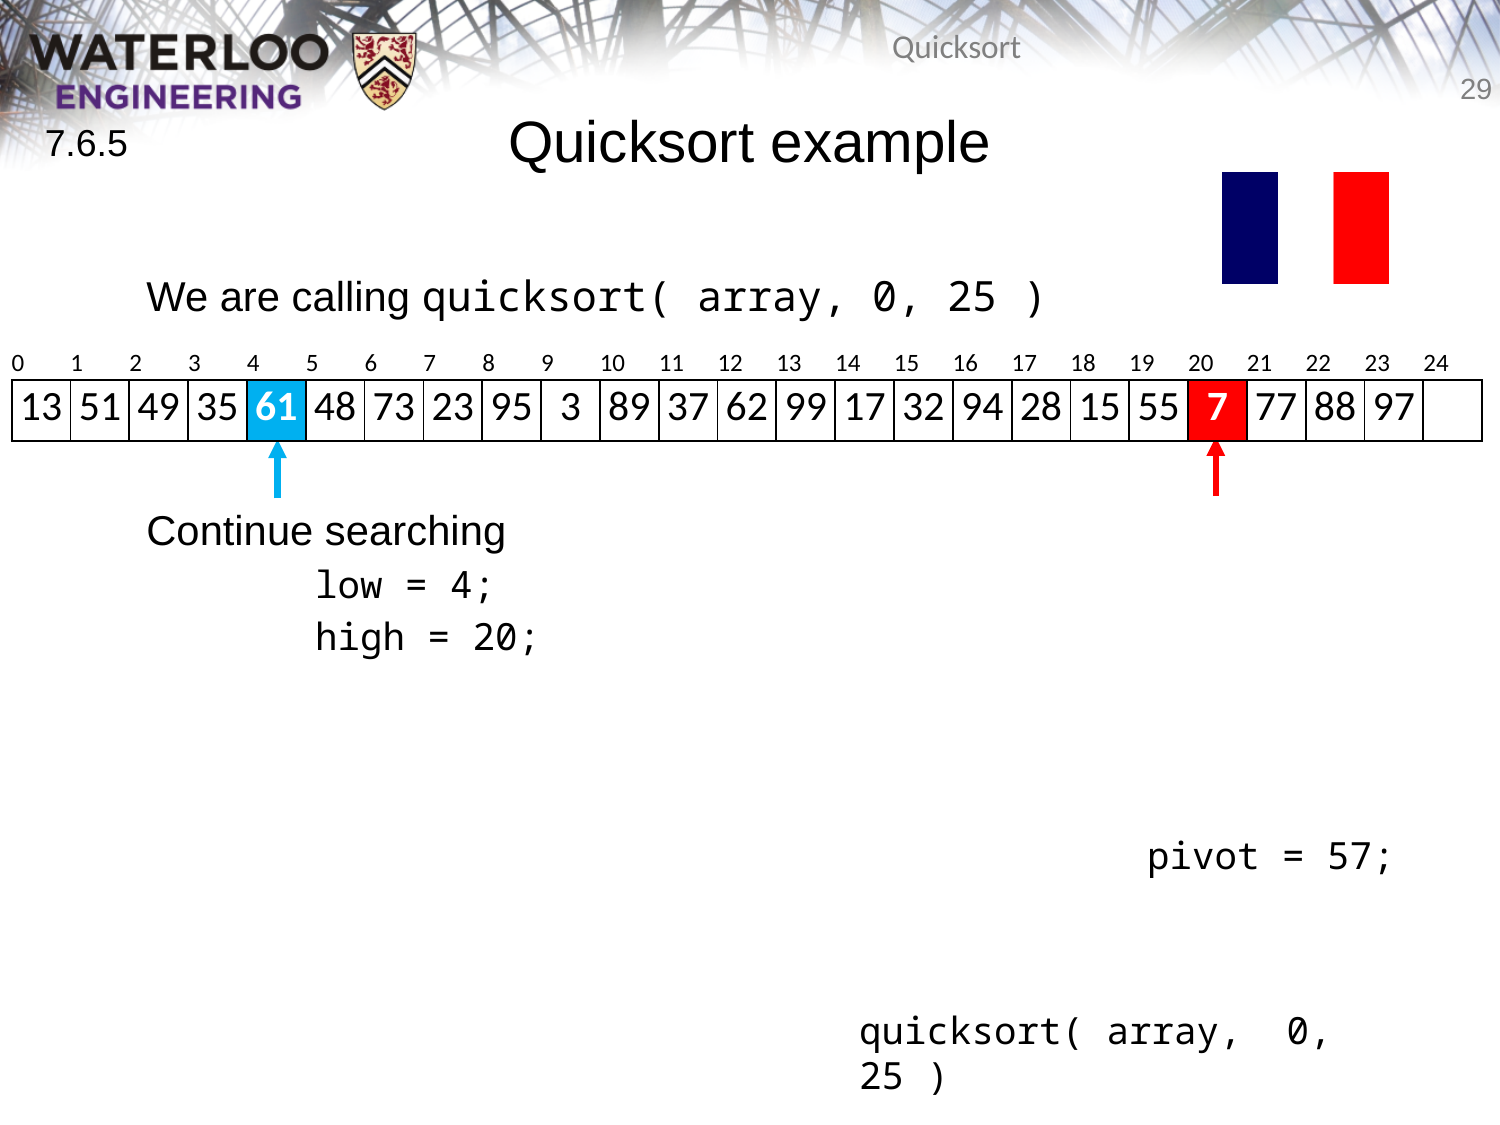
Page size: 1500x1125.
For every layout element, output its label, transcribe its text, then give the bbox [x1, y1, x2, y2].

table_header 10 [600, 350, 659, 379]
list We are calling quicksort( array, 0, 25 ) Continue searching low = 4; high = 20; [74, 262, 1426, 350]
table_cell 89 [601, 381, 658, 440]
text_box 7.6.5 [30, 111, 143, 172]
table_cell 77 [1248, 381, 1305, 440]
table_header 21 [1247, 350, 1306, 379]
table_cell 97 [1365, 381, 1422, 440]
table_cell 49 [130, 381, 187, 440]
picture [0, 0, 1500, 1125]
table_cell [1424, 381, 1481, 440]
table_header 12 [718, 350, 776, 379]
table_cell 51 [71, 381, 128, 440]
table_header 18 [1070, 350, 1129, 379]
table_header 17 [1012, 350, 1070, 379]
table_cell 55 [1130, 381, 1187, 440]
table_header 8 [482, 350, 541, 379]
table_cell 94 [954, 381, 1011, 440]
table_header 14 [835, 350, 894, 379]
table_cell 35 [189, 381, 246, 440]
table_cell 48 [307, 381, 364, 440]
table_cell 37 [660, 381, 717, 440]
table_header 0 [12, 350, 71, 379]
table_header 13 [776, 350, 835, 379]
table_header 19 [1129, 350, 1188, 379]
table_cell 23 [424, 381, 481, 440]
title Quicksort example [74, 44, 1426, 233]
table_header 7 [423, 350, 482, 379]
table_header 3 [188, 350, 247, 379]
table_cell 17 [836, 381, 893, 440]
table_header 6 [365, 350, 423, 379]
table_header 5 [306, 350, 365, 379]
table_cell 73 [365, 381, 423, 440]
table_cell 62 [718, 381, 775, 440]
table_header 9 [541, 350, 600, 379]
table_cell 95 [483, 381, 540, 440]
text_box quicksort( array, 0, 25 ) [844, 999, 1447, 1105]
table_cell 99 [777, 381, 834, 440]
table_cell 13 [13, 381, 70, 440]
table_header 15 [894, 350, 953, 379]
text_box pivot = 57; [1132, 824, 1410, 885]
table_cell 61 [248, 381, 305, 440]
table_header 16 [953, 350, 1012, 379]
table_header 11 [659, 350, 718, 379]
table_cell 15 [1071, 381, 1128, 440]
table_cell 32 [895, 381, 952, 440]
list We are calling quicksort( array, 0, 25 ) Continue searching low = 4; high = 20; [74, 442, 1426, 1006]
table_header 23 [1365, 350, 1423, 379]
table_cell 7 [1189, 381, 1246, 440]
table_header 24 [1423, 350, 1482, 379]
table_header 1 [71, 350, 129, 379]
table_header 22 [1306, 350, 1365, 379]
table_cell 88 [1307, 381, 1364, 440]
table_header 20 [1188, 350, 1247, 379]
table_header 2 [129, 350, 188, 379]
table_cell 3 [542, 381, 599, 440]
table_header 4 [247, 350, 306, 379]
table_cell 28 [1013, 381, 1070, 440]
